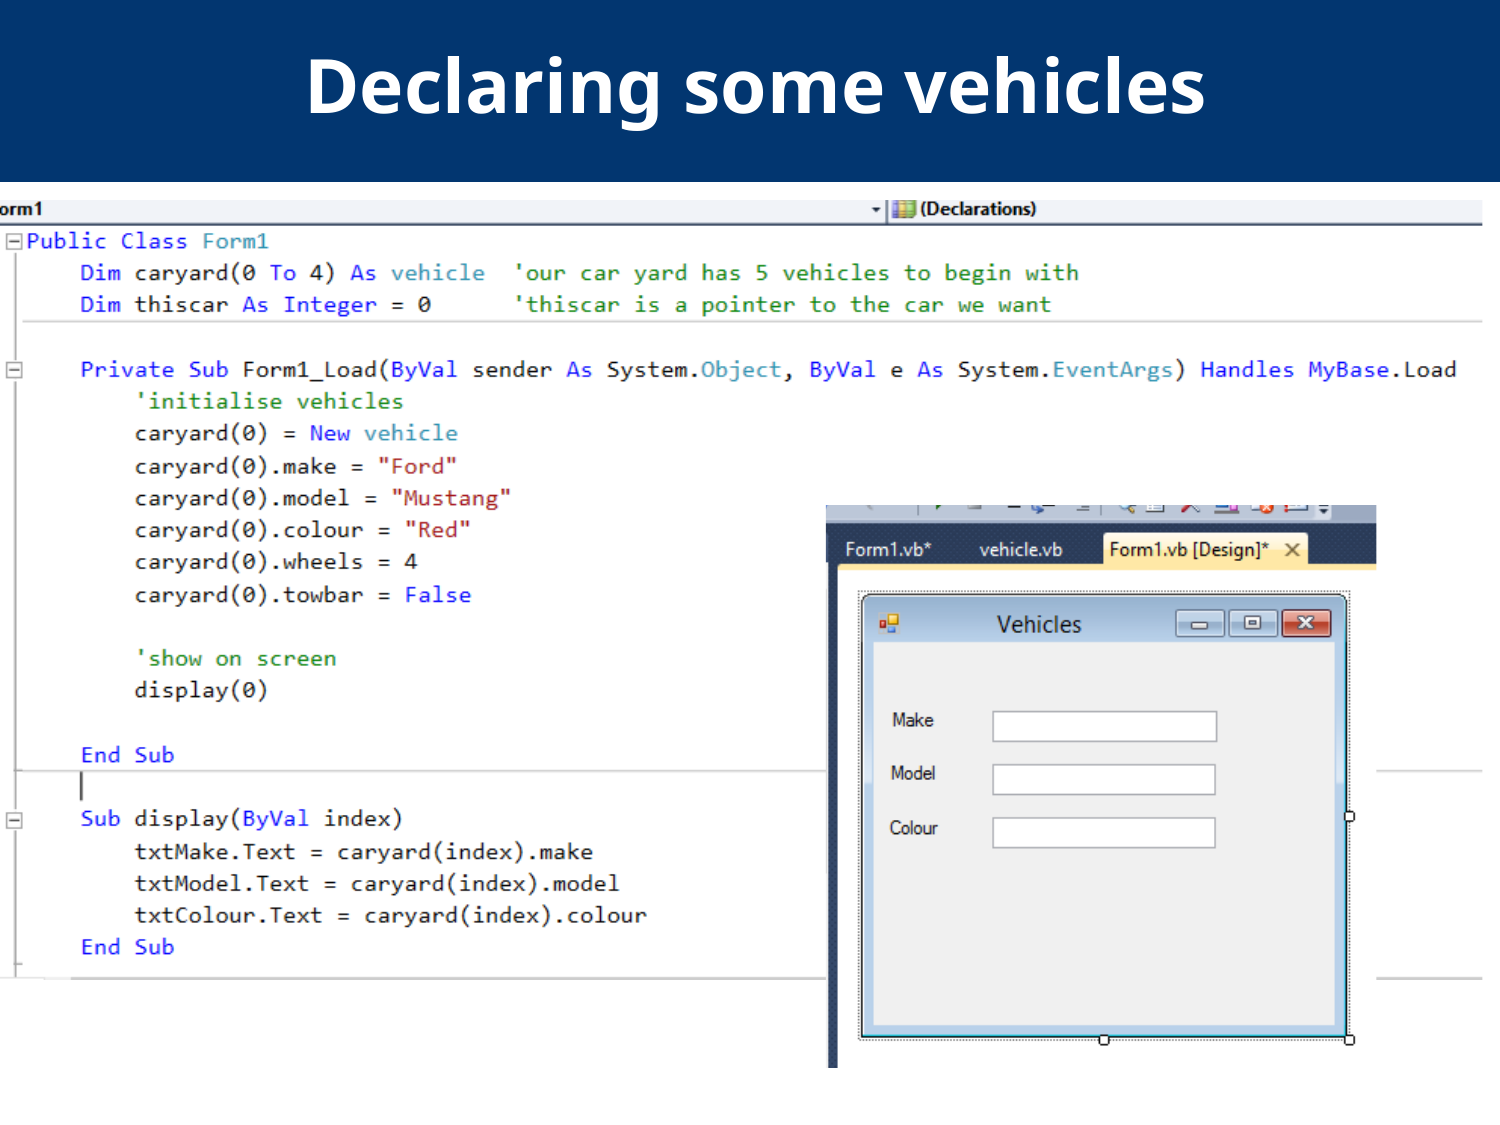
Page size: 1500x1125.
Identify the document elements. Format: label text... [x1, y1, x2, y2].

text_box Declaring some vehicles [29, 30, 1483, 136]
picture [0, 200, 1483, 1068]
text_box [0, 0, 1500, 182]
